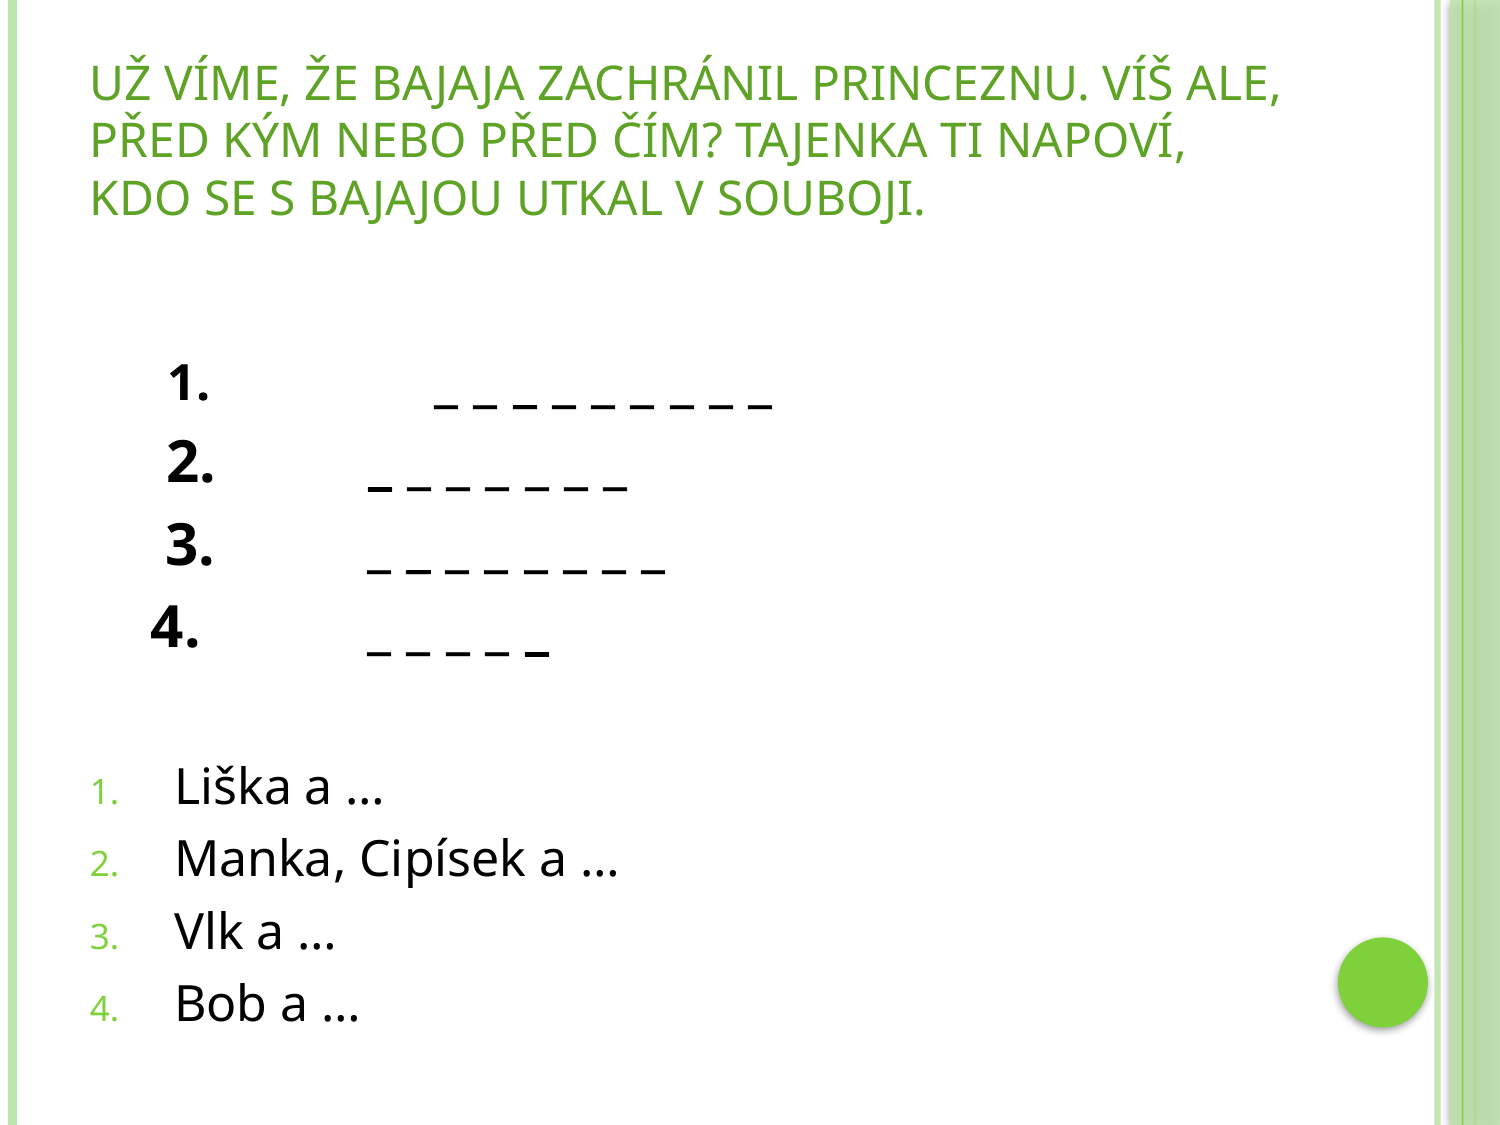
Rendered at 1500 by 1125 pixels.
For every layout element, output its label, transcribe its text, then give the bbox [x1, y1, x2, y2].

list 1. _ _ _ _ _ _ _ _ _ 2. _ _ _ _ _ _ _ 3. _ _ _ _ _ _ _ _ 4. _ _ _ _ _ Liška a … Manka, Cipísek a … Vlk a … Bob a … [75, 262, 1300, 1062]
title Už víme, že bajaja zachránil princeznu. víš ale, před kým nebo před čím? Tajenka ti napoví, kdo se s bajajou utkal v souboji. [75, 45, 1300, 233]
